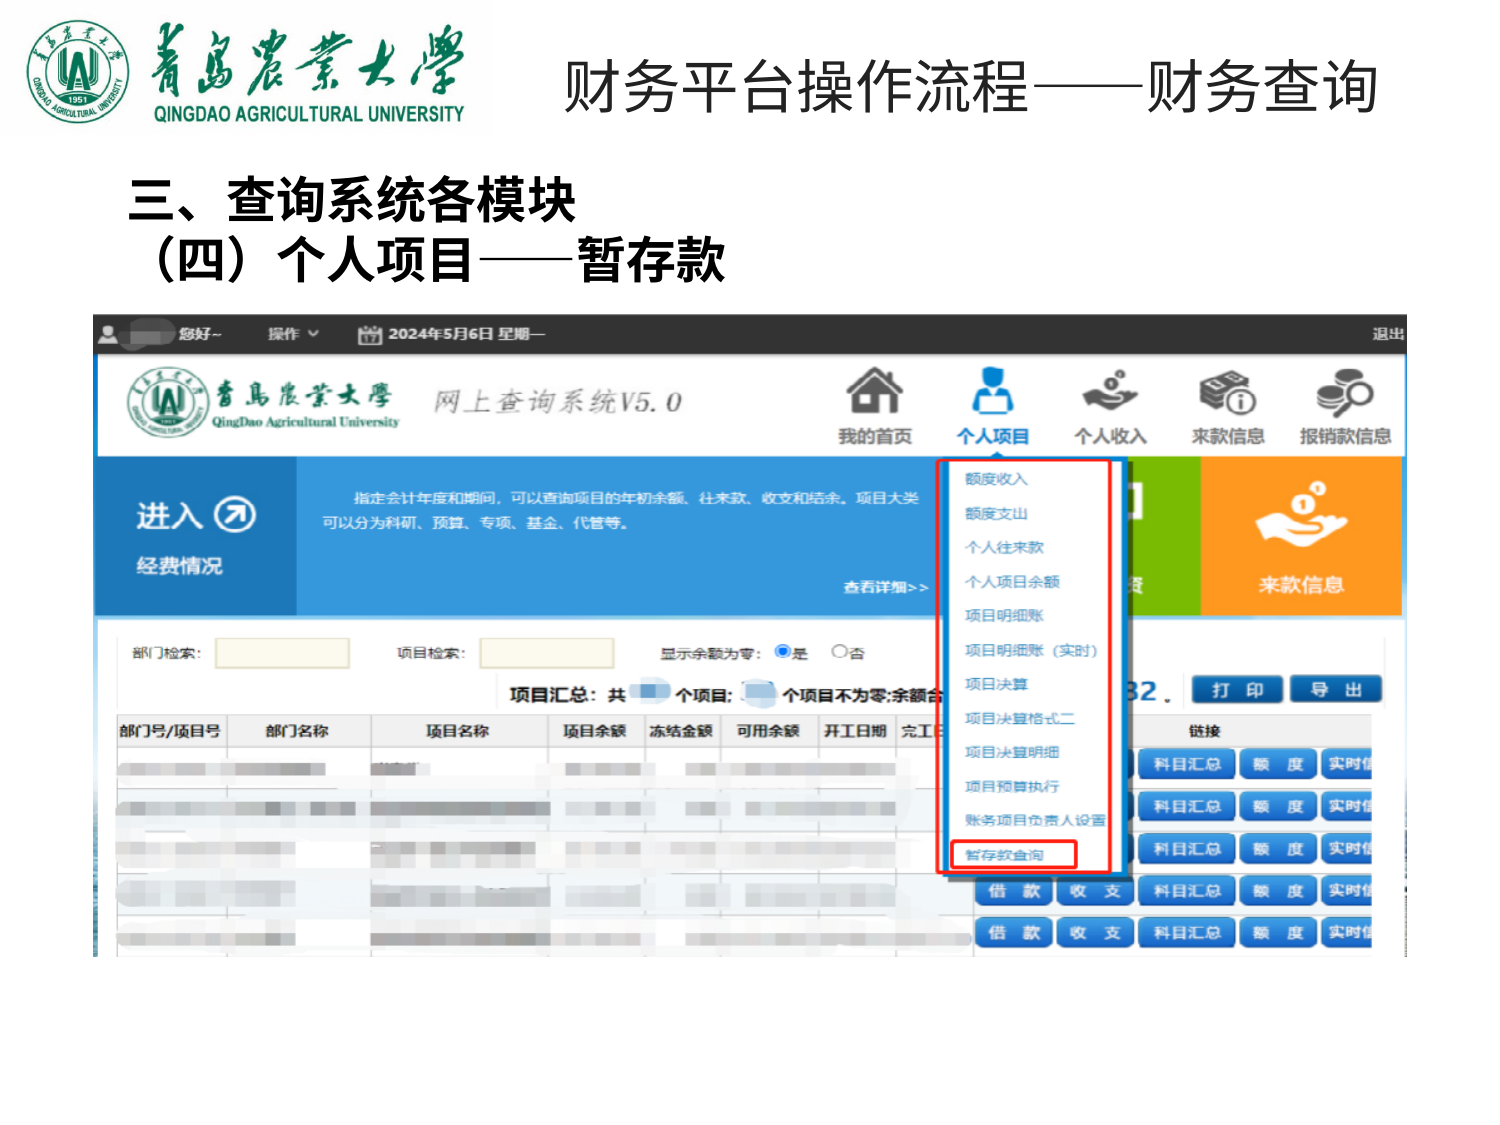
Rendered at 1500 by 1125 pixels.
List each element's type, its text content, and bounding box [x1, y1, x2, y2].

text_box 财务平台操作流程——财务查询 [549, 42, 1410, 128]
picture [0, 0, 493, 135]
picture [93, 314, 1407, 958]
text_box 三、查询系统各模块 （四）个人项目——暂存款 [112, 160, 1356, 296]
